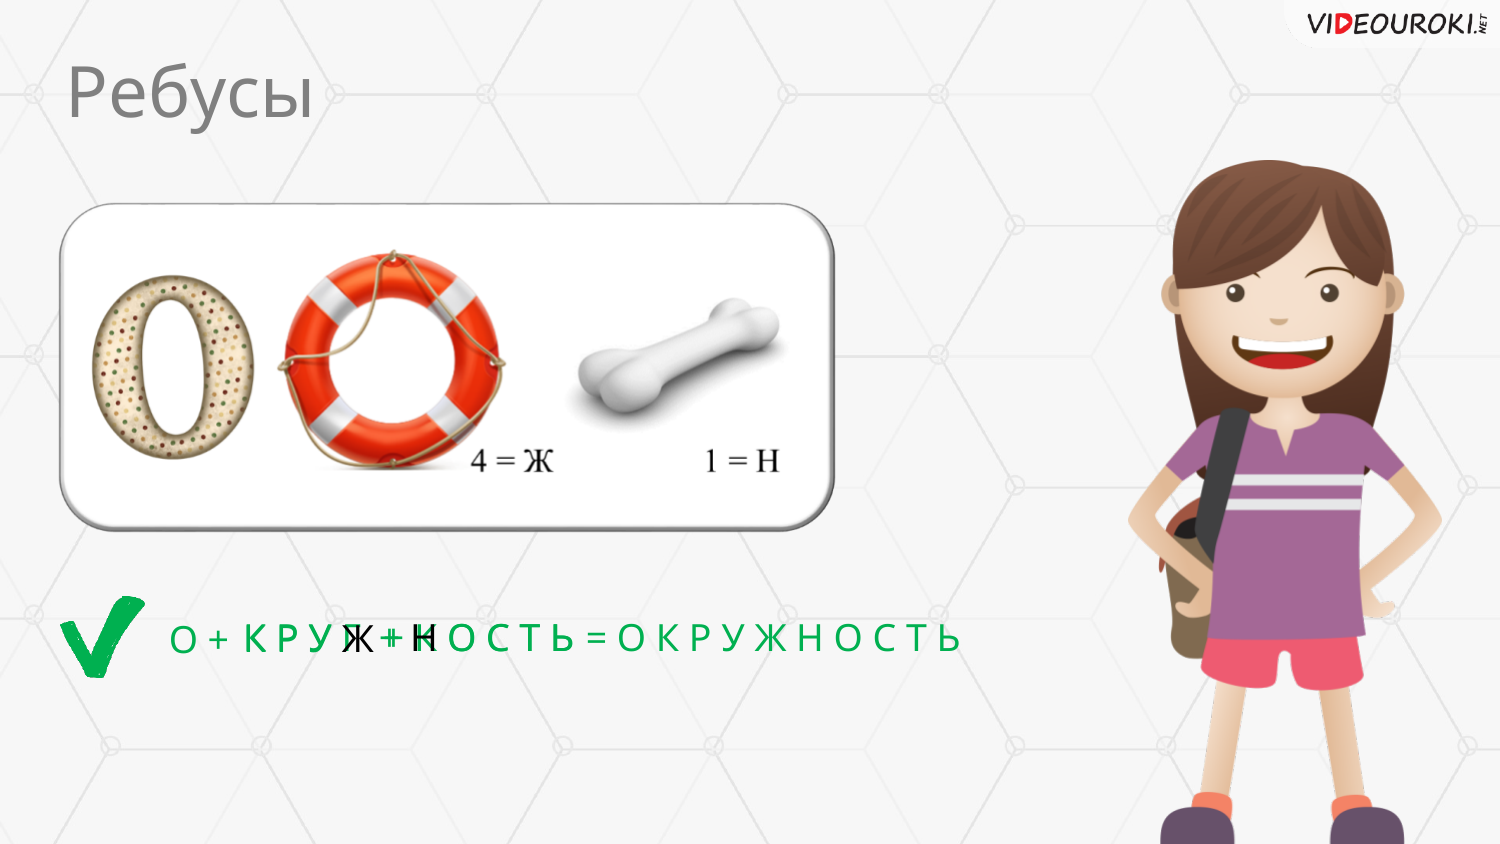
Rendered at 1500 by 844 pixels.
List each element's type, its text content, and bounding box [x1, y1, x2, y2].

text_box + Н О С Т Ь [363, 606, 590, 667]
text_box = О К Р У Ж Н О С Т Ь [590, 606, 977, 667]
text_box К Р У Ж [228, 607, 389, 668]
picture [0, 0, 1500, 844]
text_box О + [168, 615, 228, 661]
text_box Ребусы [65, 47, 317, 133]
